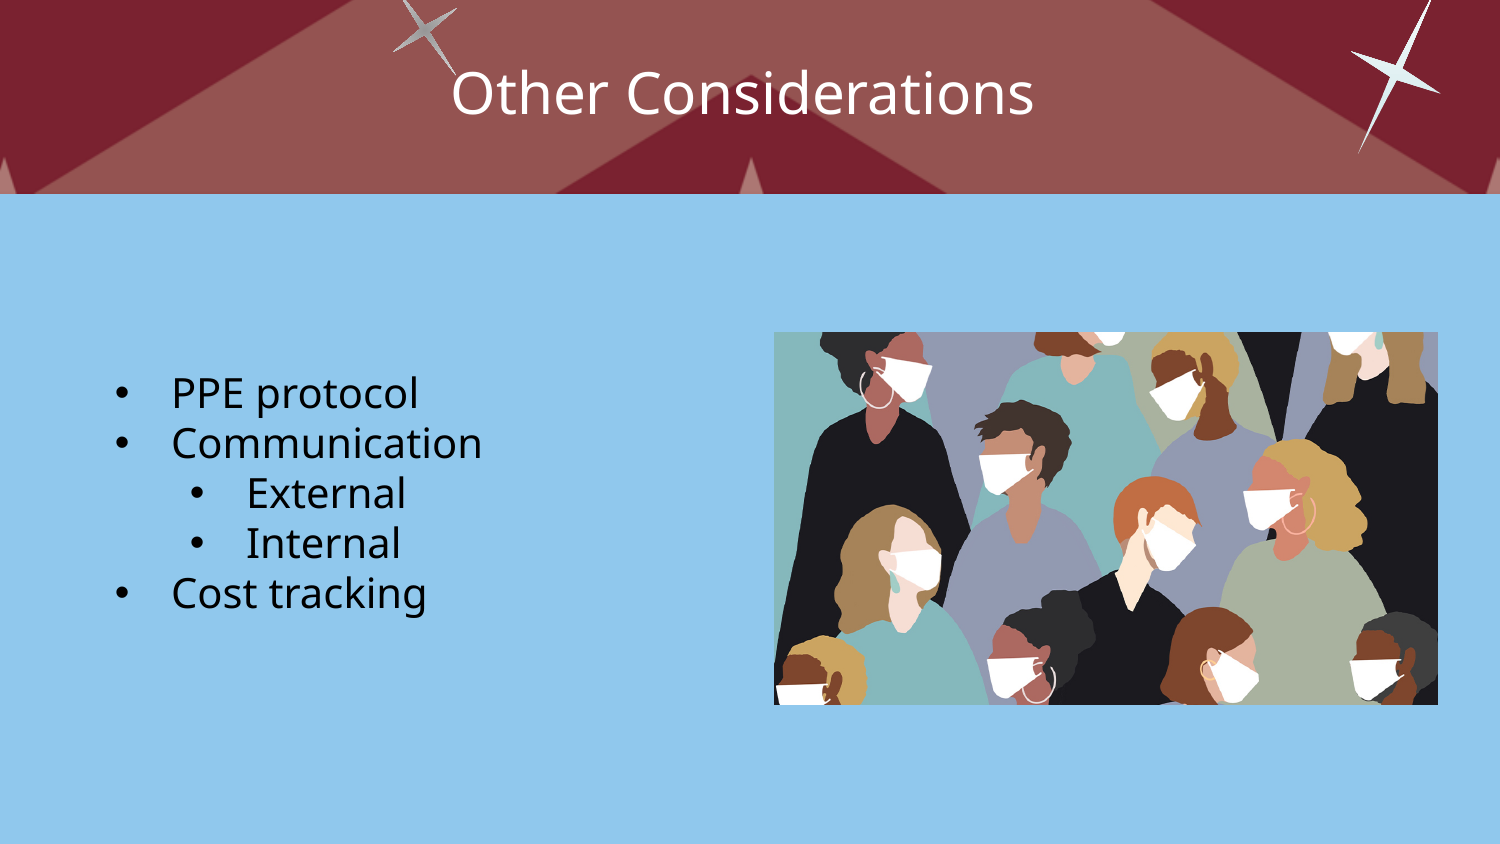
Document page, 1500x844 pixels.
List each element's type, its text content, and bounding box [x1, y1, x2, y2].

picture [774, 331, 1438, 705]
text_box PPE protocol Communication External Internal Cost tracking [99, 359, 769, 675]
picture [0, 0, 1500, 194]
